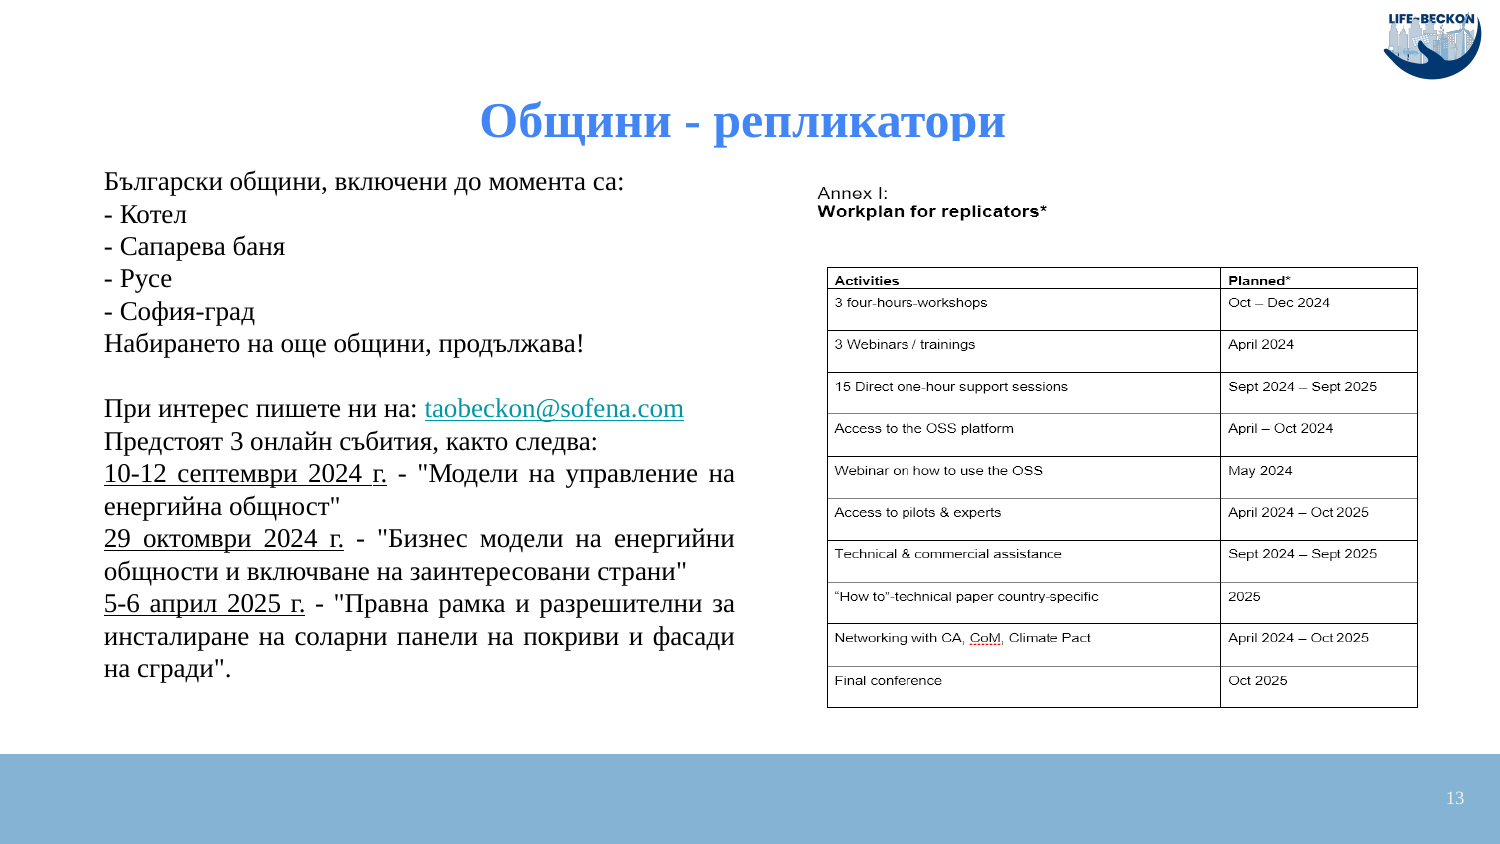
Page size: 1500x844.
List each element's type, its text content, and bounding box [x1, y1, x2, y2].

picture [764, 141, 1481, 746]
picture [1365, 6, 1500, 83]
text_box Български общини, включени до момента са: - Котел - Сапарева баня - Русе - София-град Набирането на още общини, продължава! При интерес пишете ни на: taobeckon@sofena.com Предстоят 3 онлайн събития, както следва: 10-12 септември 2024 г. - "Модели на управление на енергийна общност" 29 октомври 2024 г. - "Бизнес модели на енергийни общности и включване на заинтересовани страни" 5-6 април 2025 г. - "Правна рамка и разрешителни за инсталиране на соларни панели на покриви и фасади на сгради". [89, 156, 750, 831]
title Общини - репликатори [51, 72, 1435, 167]
slide_number 13 [1389, 764, 1480, 830]
